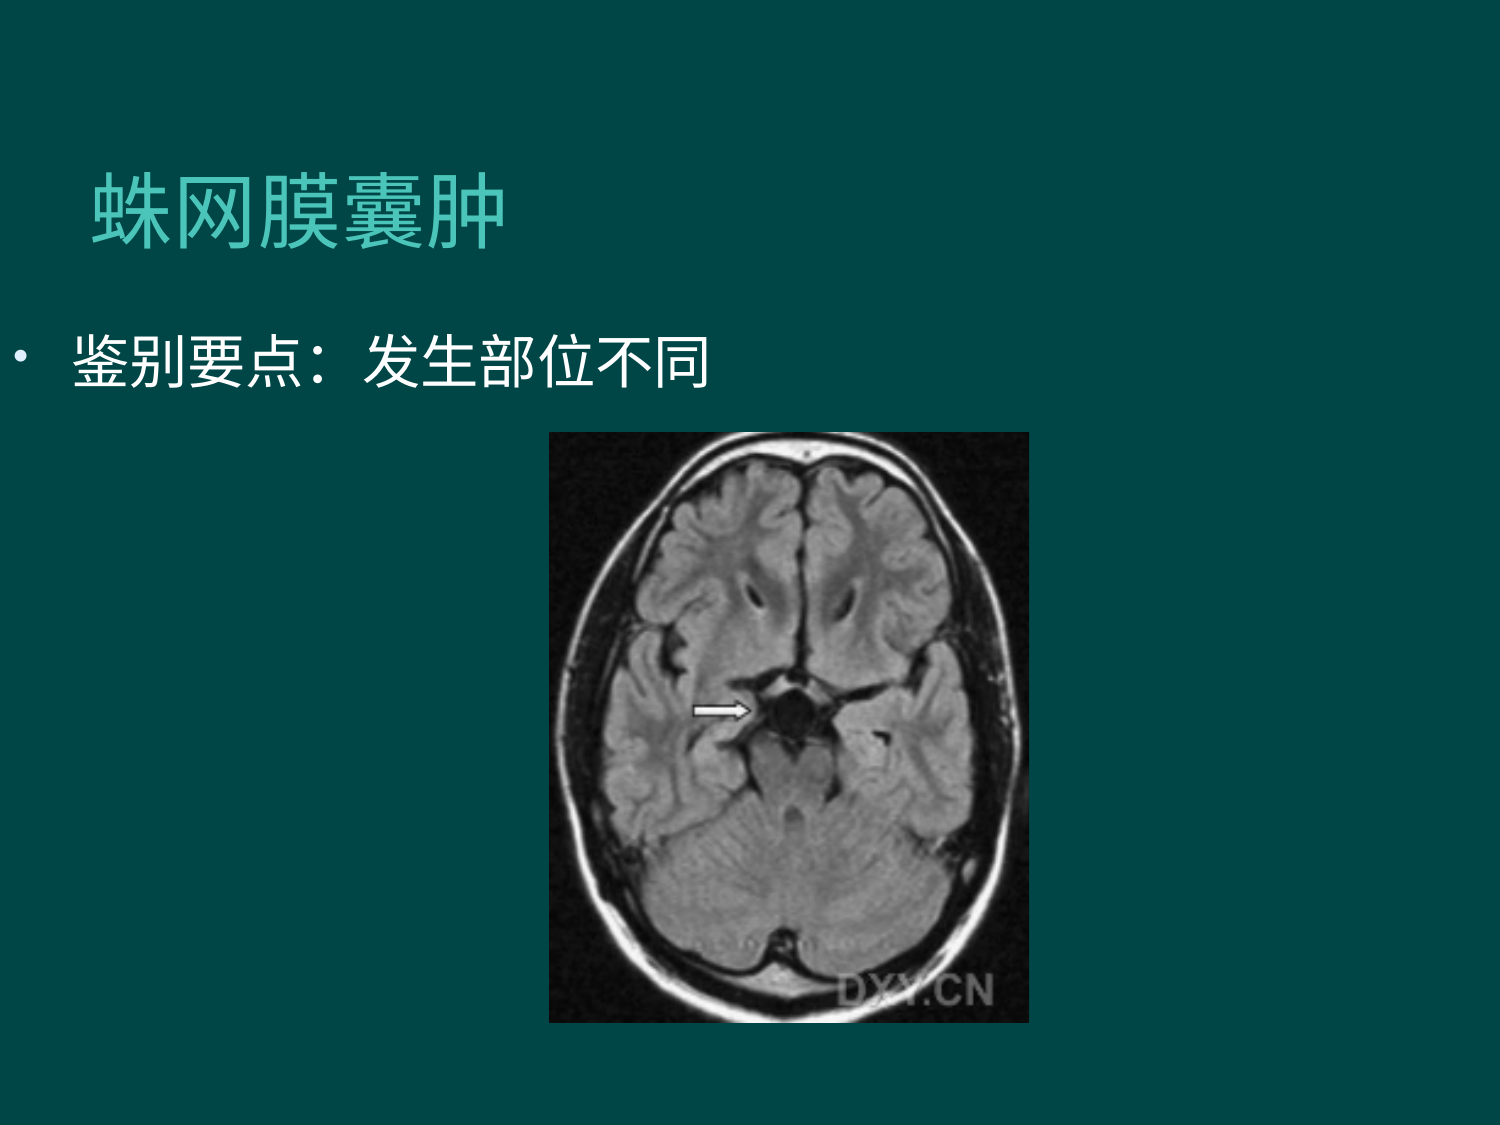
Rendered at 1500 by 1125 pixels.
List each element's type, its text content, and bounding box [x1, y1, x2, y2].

title 蛛网膜囊肿 [75, 115, 1425, 304]
list 鉴别要点：发生部位不同 [0, 317, 1350, 1038]
picture [548, 432, 1030, 1024]
